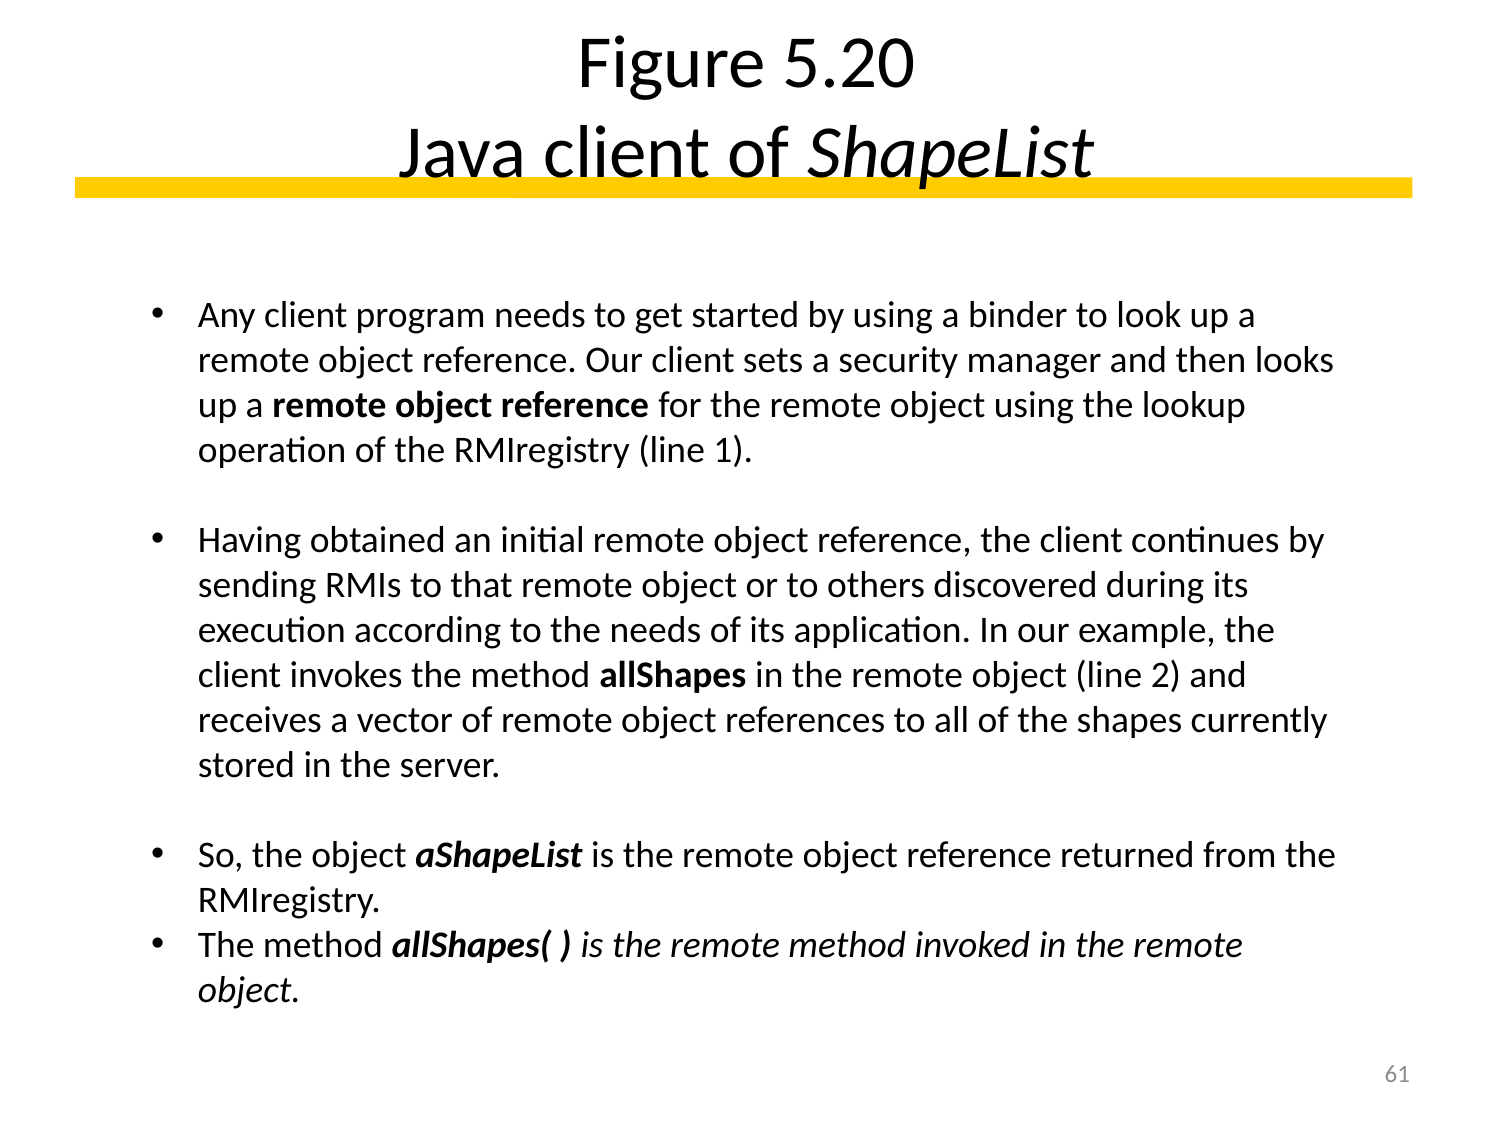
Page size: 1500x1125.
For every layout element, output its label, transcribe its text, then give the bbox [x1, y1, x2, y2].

title Figure 5.20 Java client of ShapeList [75, 8, 1425, 196]
text_box Any client program needs to get started by using a binder to look up a remote object reference. Our client sets a security manager and then looks up a remote object reference for the remote object using the lookup operation of the RMIregistry (line 1). Having obtained an initial remote object reference, the client continues by sending RMIs to that remote object or to others discovered during its execution according to the needs of its application. In our example, the client invokes the method allShapes in the remote object (line 2) and receives a vector of remote object references to all of the shapes currently stored in the server. So, the object aShapeList is the remote object reference returned from the RMIregistry. The method allShapes( ) is the remote method invoked in the remote object. [136, 282, 1366, 1018]
slide_number 61 [1074, 1042, 1425, 1103]
